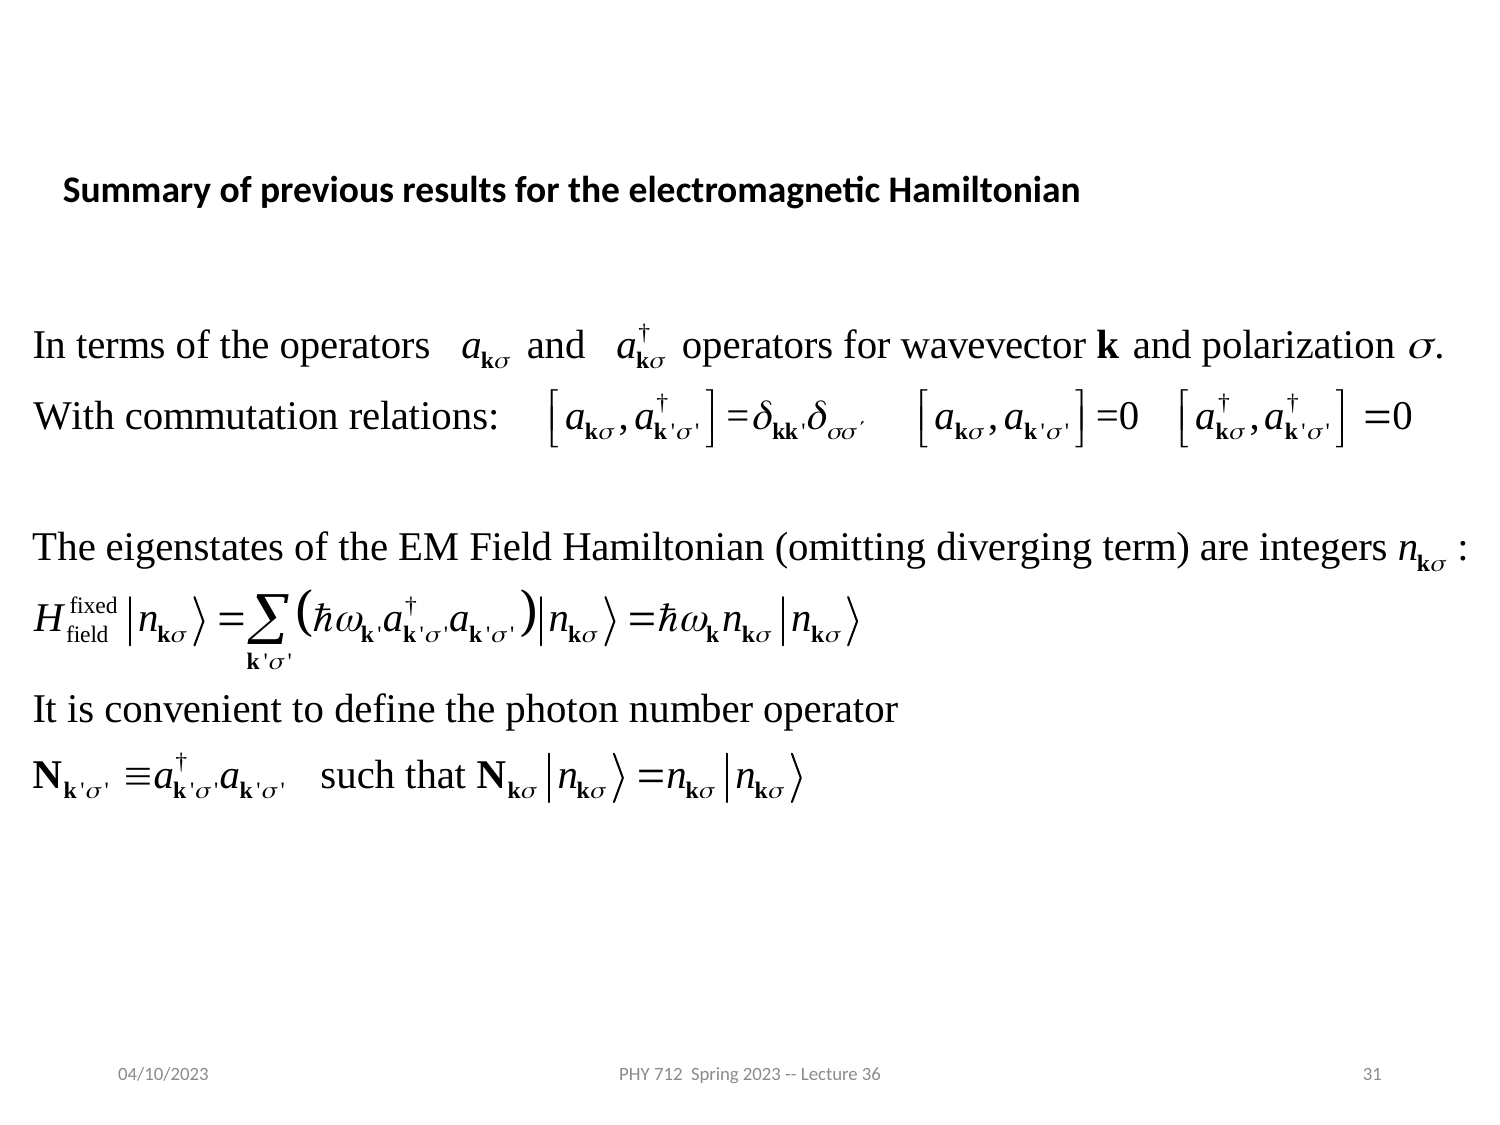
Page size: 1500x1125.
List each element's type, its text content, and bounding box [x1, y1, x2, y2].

text_box Summary of previous results for the electromagnetic Hamiltonian [48, 157, 1364, 218]
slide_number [103, 1042, 441, 1103]
slide_number 31 [1059, 1042, 1397, 1103]
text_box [26, 312, 1474, 812]
footer PHY 712 Spring 2023 -- Lecture 36 [496, 1042, 1004, 1103]
